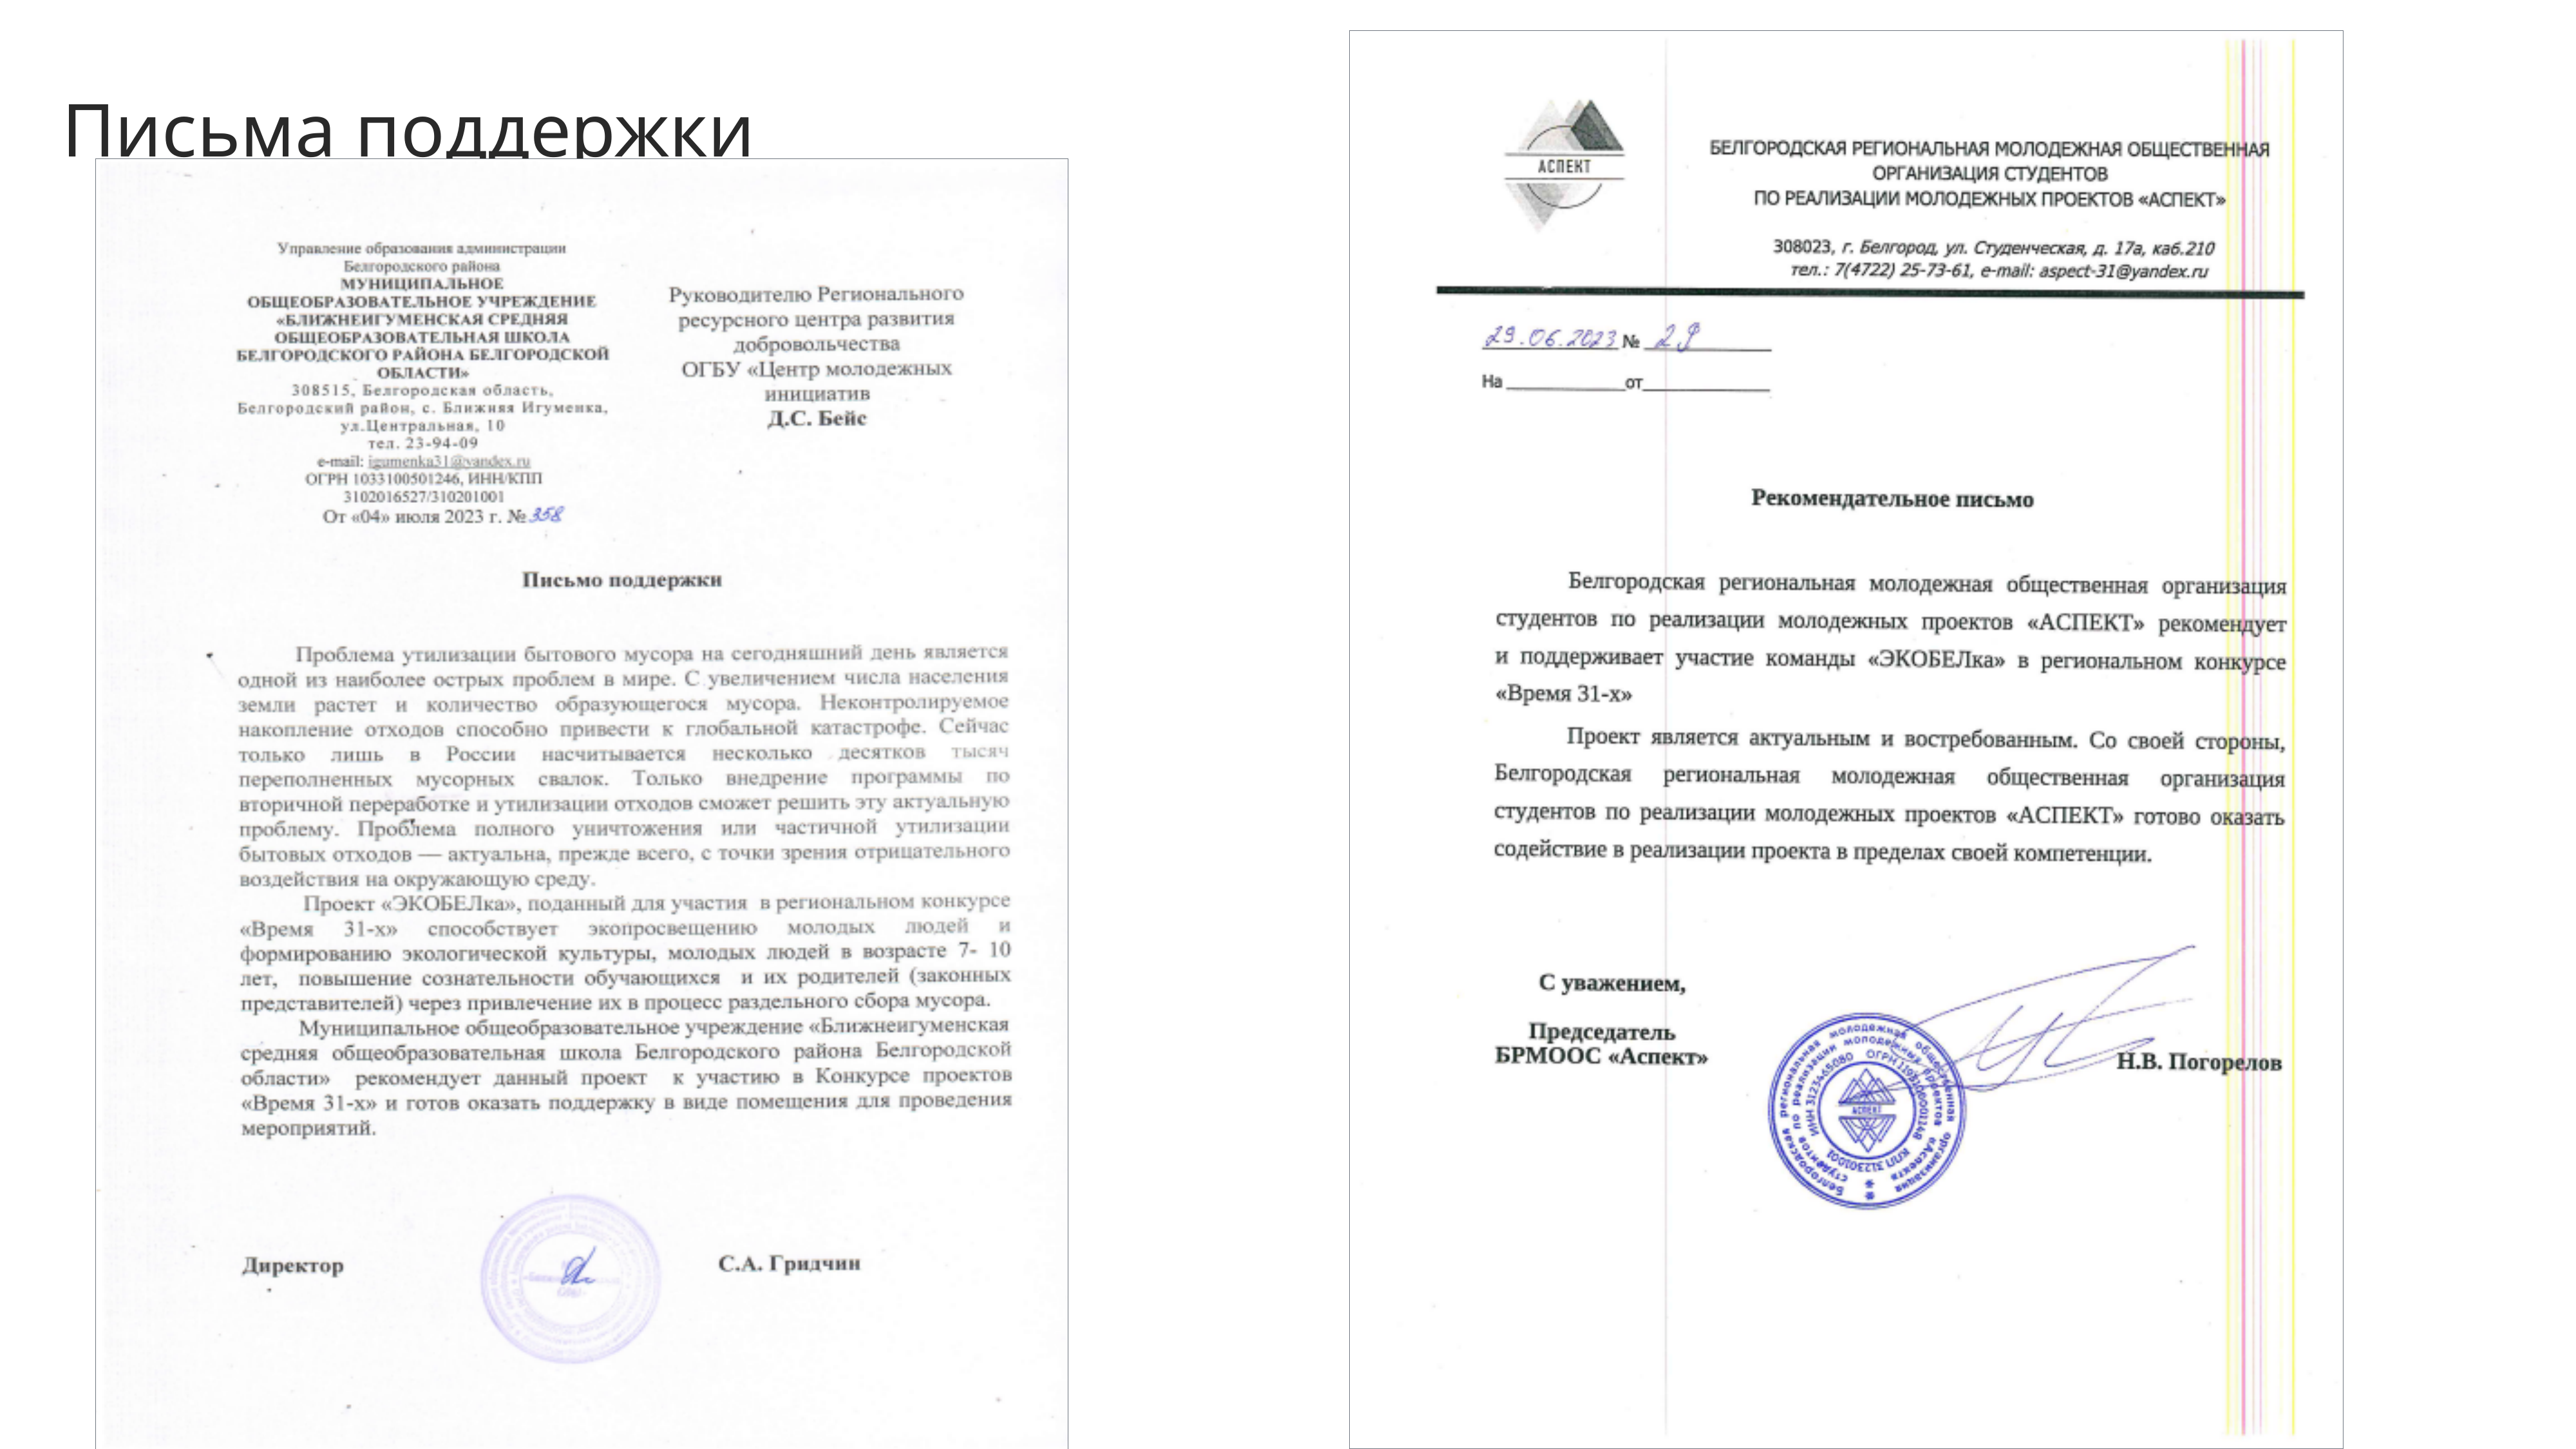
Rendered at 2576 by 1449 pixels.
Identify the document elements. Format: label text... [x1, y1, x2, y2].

picture [95, 158, 1068, 1449]
text_box Письма поддержки [56, 63, 1345, 225]
picture [1349, 30, 2344, 1449]
